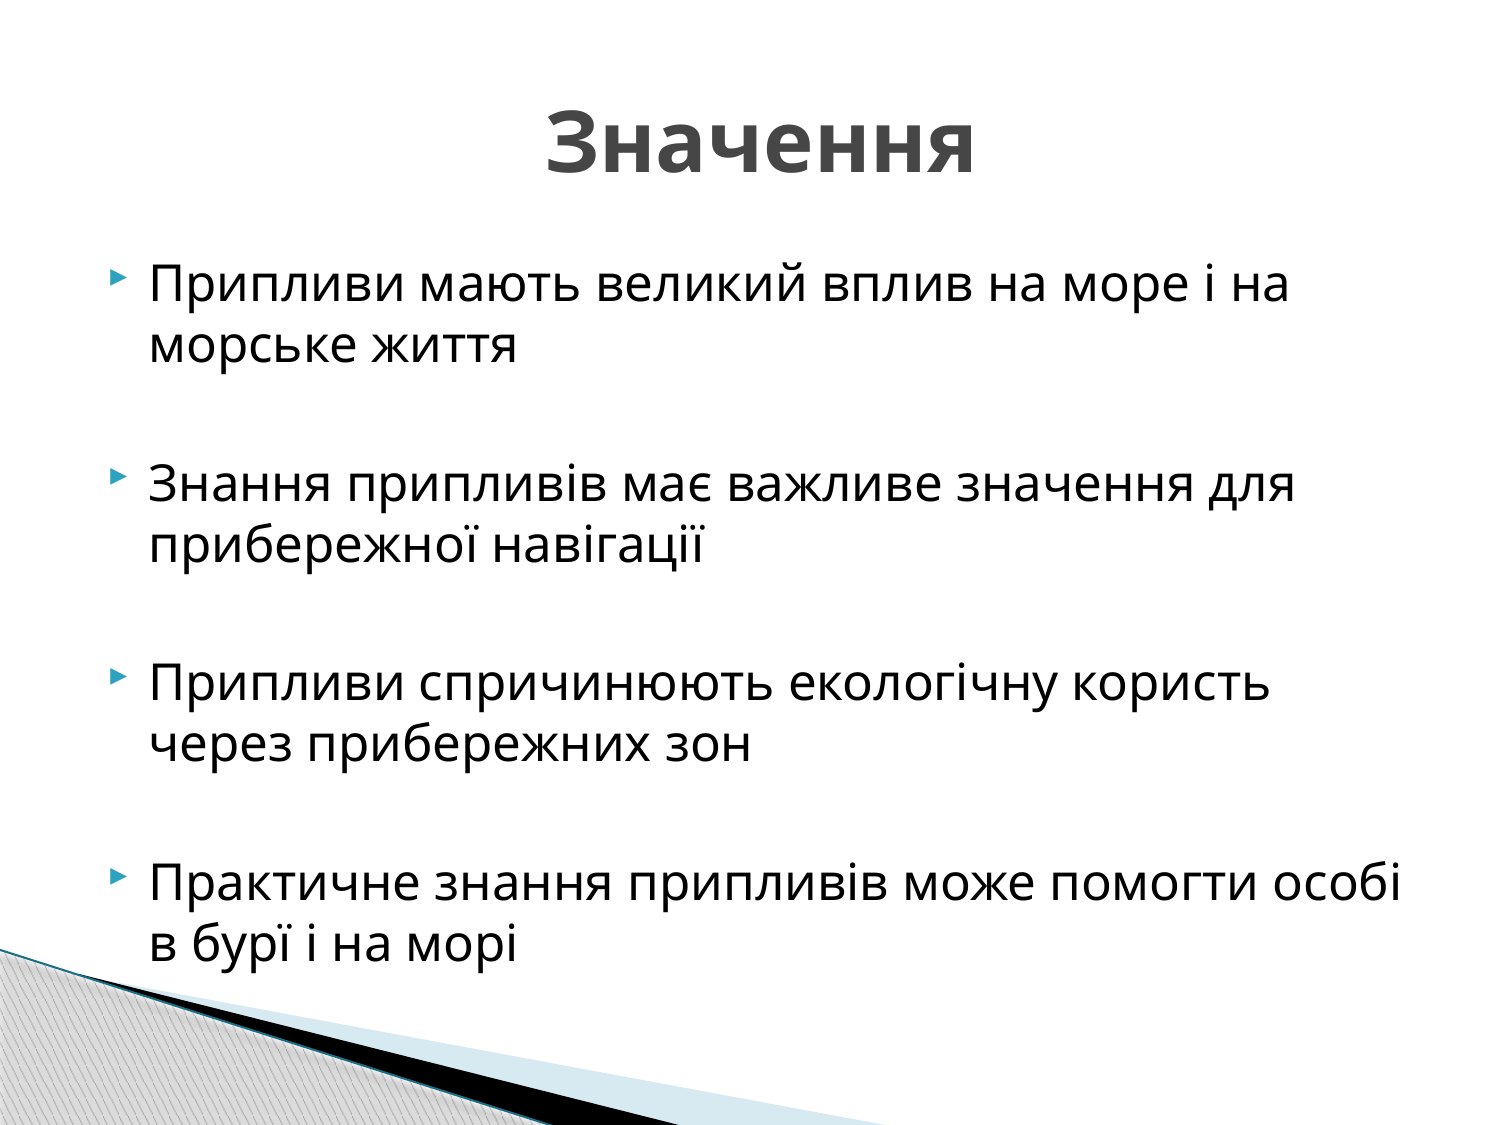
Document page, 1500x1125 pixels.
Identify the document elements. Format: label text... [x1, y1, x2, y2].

list Припливи мають великий вплив на море і на морське життя Знання припливів має важливе значення для прибережної навігації Припливи спричинюють екологічну користь через прибережних зон Практичне знання припливів може помогти особі в бурї і на морі [75, 243, 1425, 986]
title Значення [75, 45, 1425, 233]
